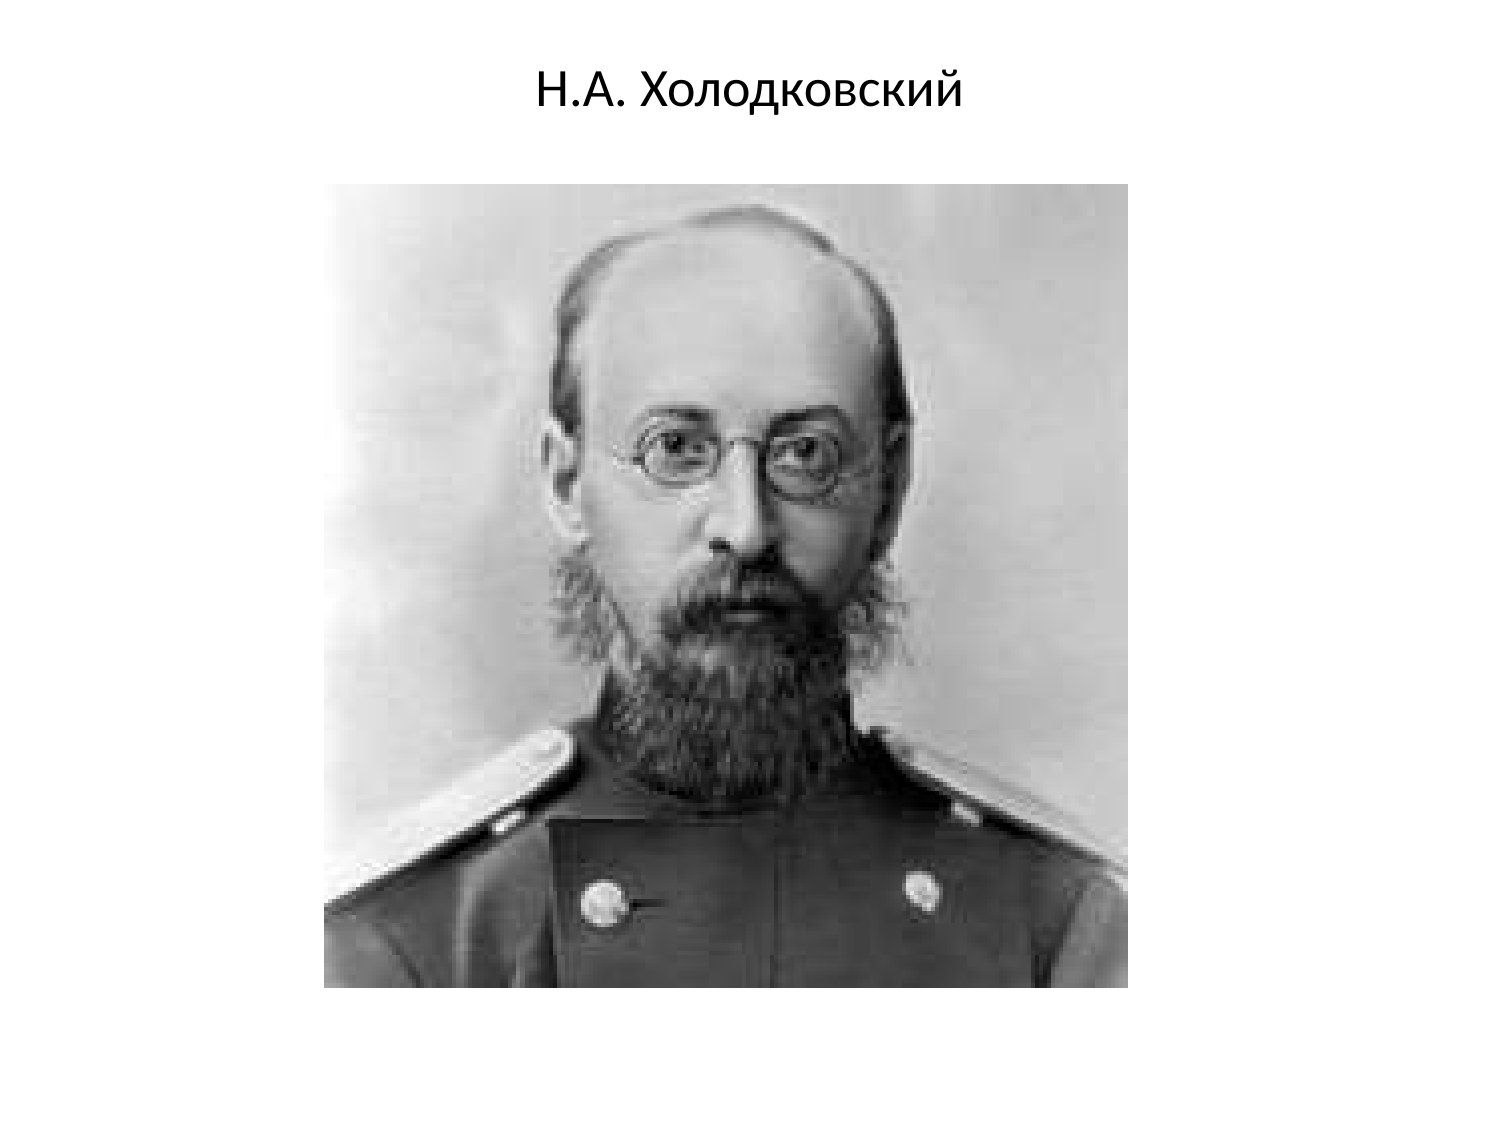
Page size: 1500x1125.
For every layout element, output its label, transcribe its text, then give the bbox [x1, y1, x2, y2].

title Н.А. Холодковский [75, 45, 1425, 126]
picture [324, 184, 1129, 988]
